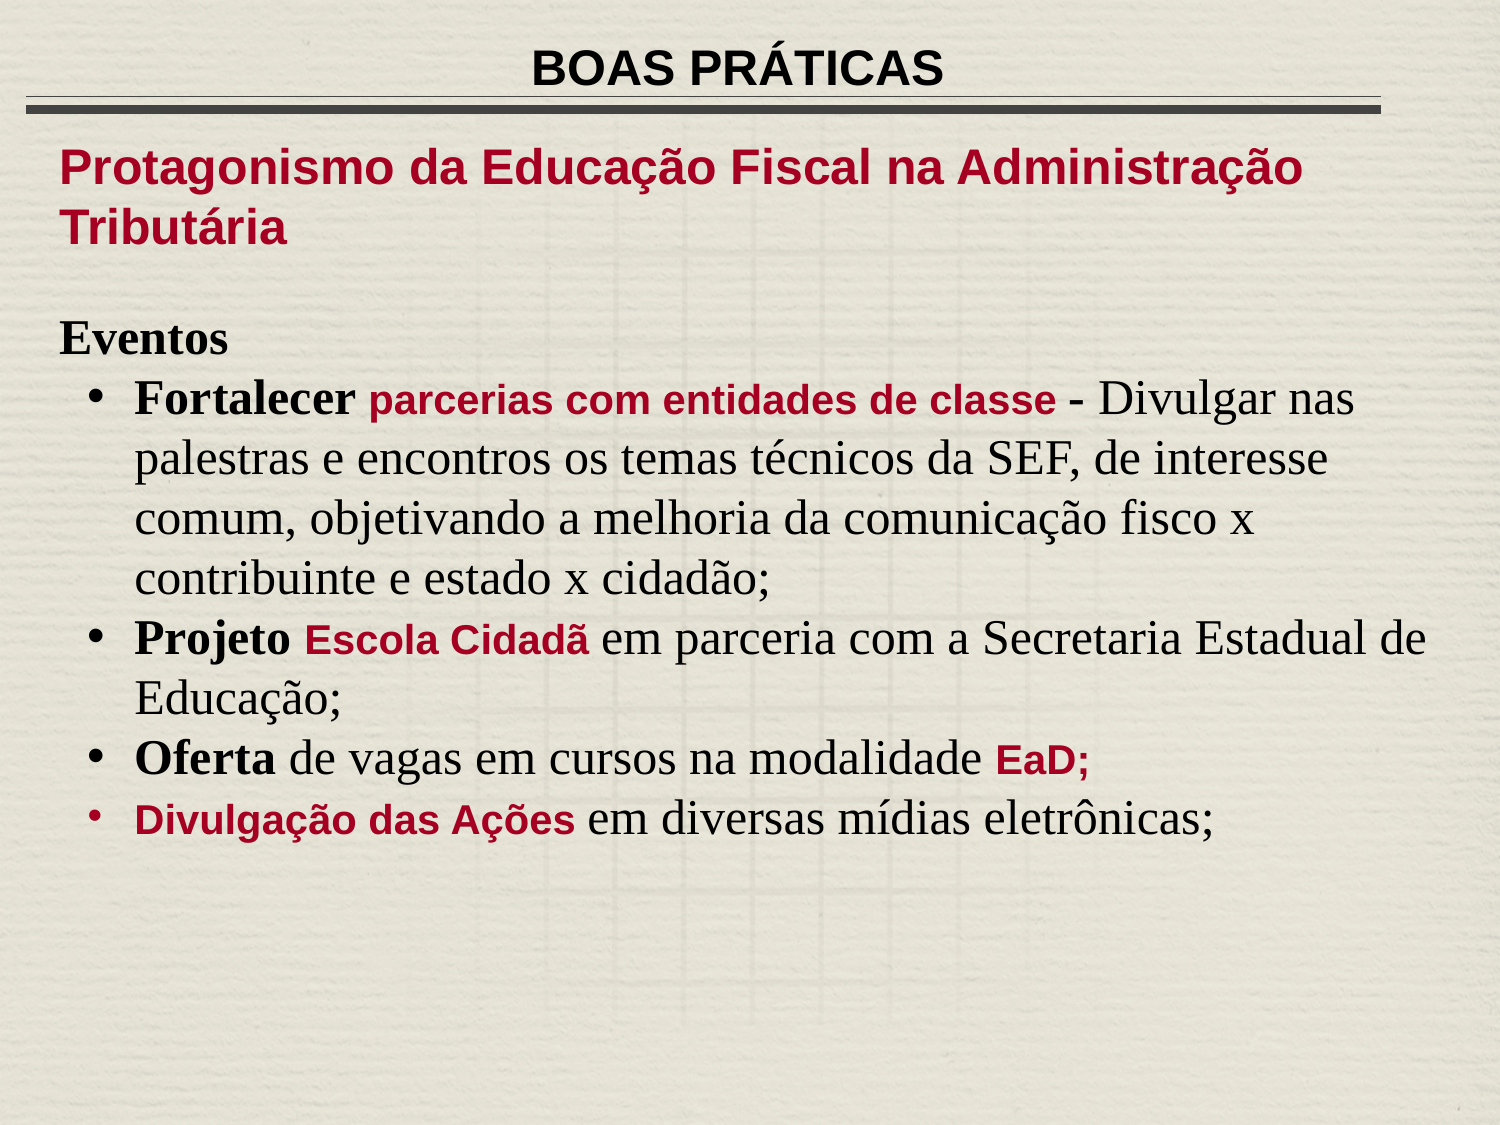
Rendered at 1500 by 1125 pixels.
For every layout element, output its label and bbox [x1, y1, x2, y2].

picture [0, 0, 1500, 1125]
text_box [25, 96, 1382, 110]
